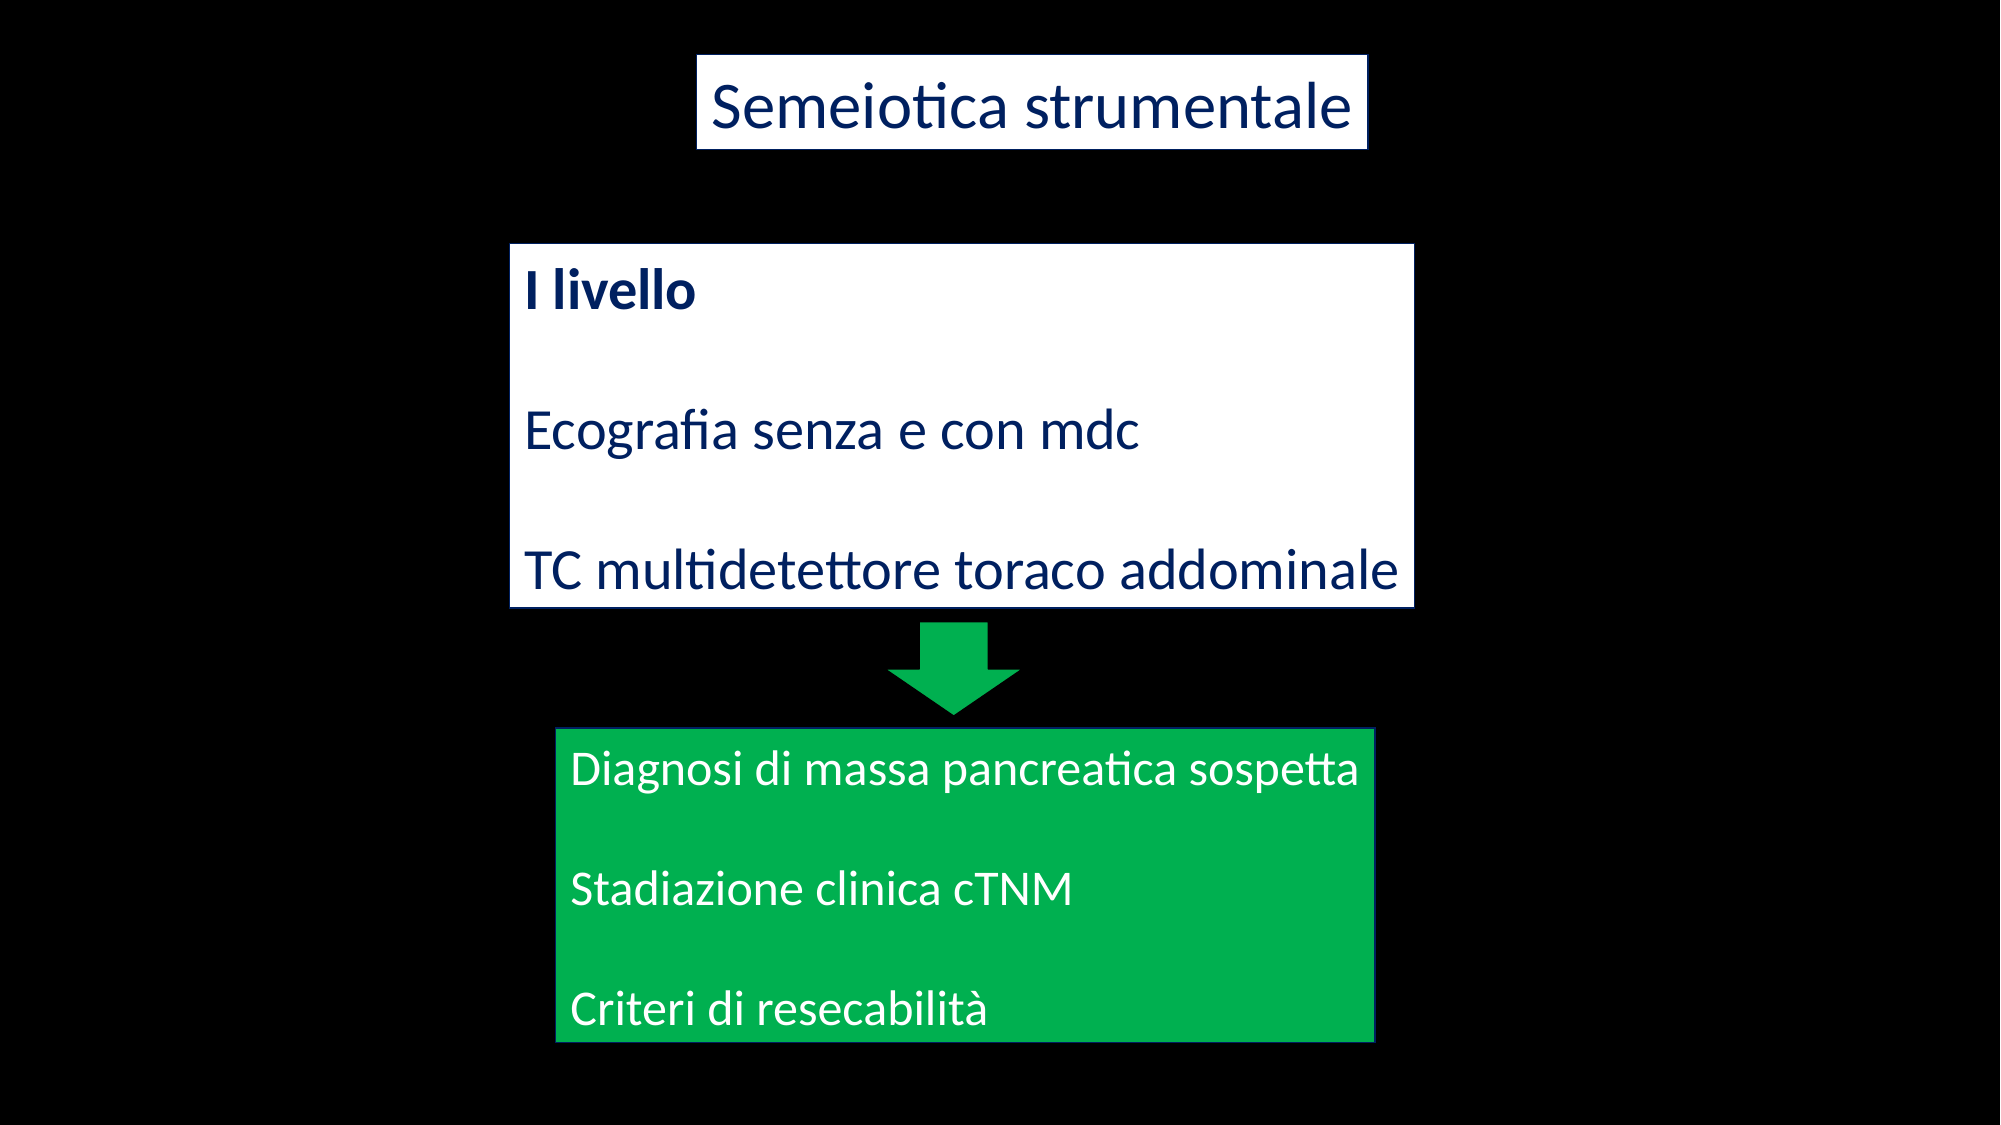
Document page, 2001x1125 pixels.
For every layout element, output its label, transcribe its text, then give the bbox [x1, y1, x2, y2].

text_box [884, 621, 1023, 717]
text_box Diagnosi di massa pancreatica sospetta Stadiazione clinica cTNM Criteri di resecabilità [555, 727, 1375, 1043]
text_box Semeiotica strumentale [696, 54, 1369, 150]
text_box I livello Ecografia senza e con mdc TC multidetettore toraco addominale [509, 243, 1415, 609]
